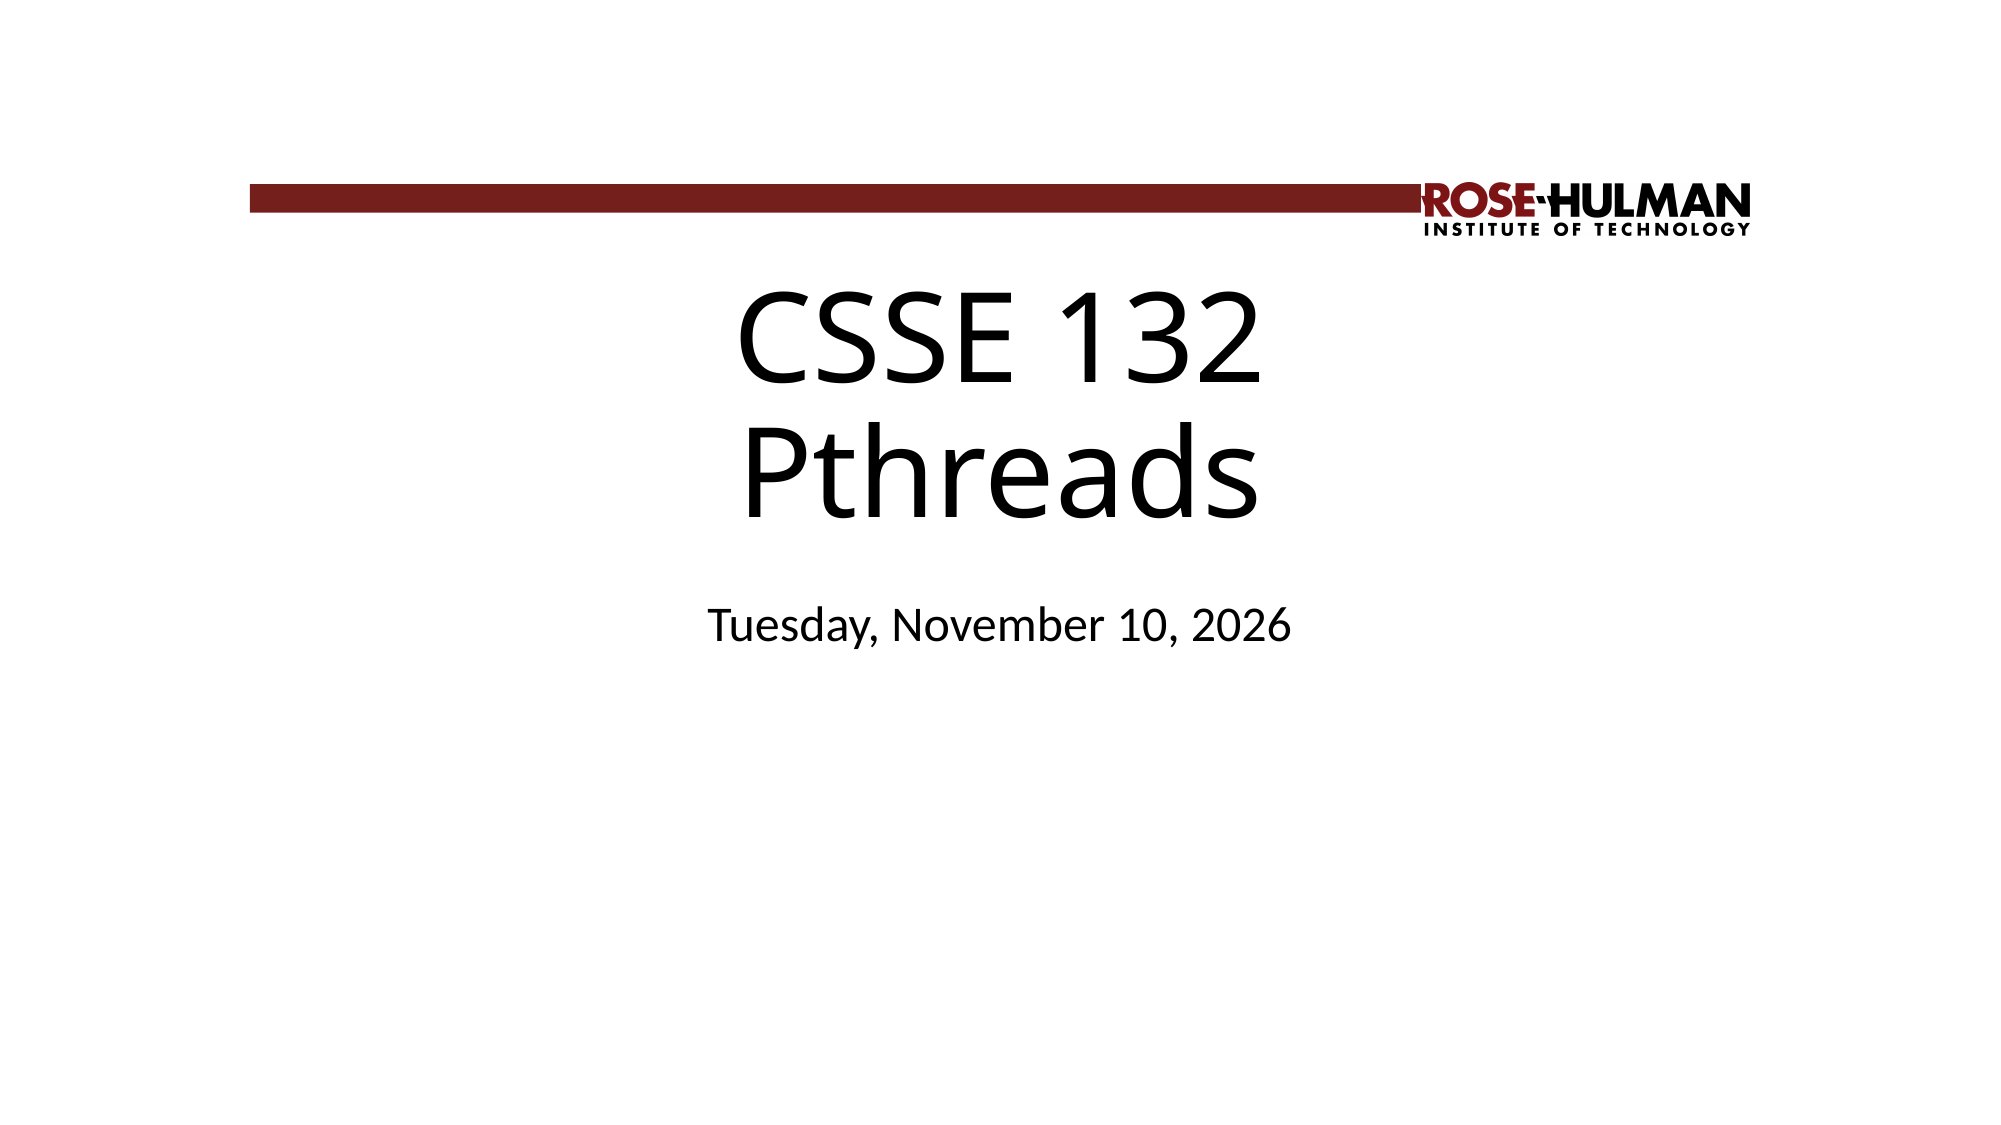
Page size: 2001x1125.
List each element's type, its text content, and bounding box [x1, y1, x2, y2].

title CSSE 132 Pthreads [204, 160, 1796, 553]
subtitle Sunday, February 16, 2025 [249, 590, 1750, 863]
